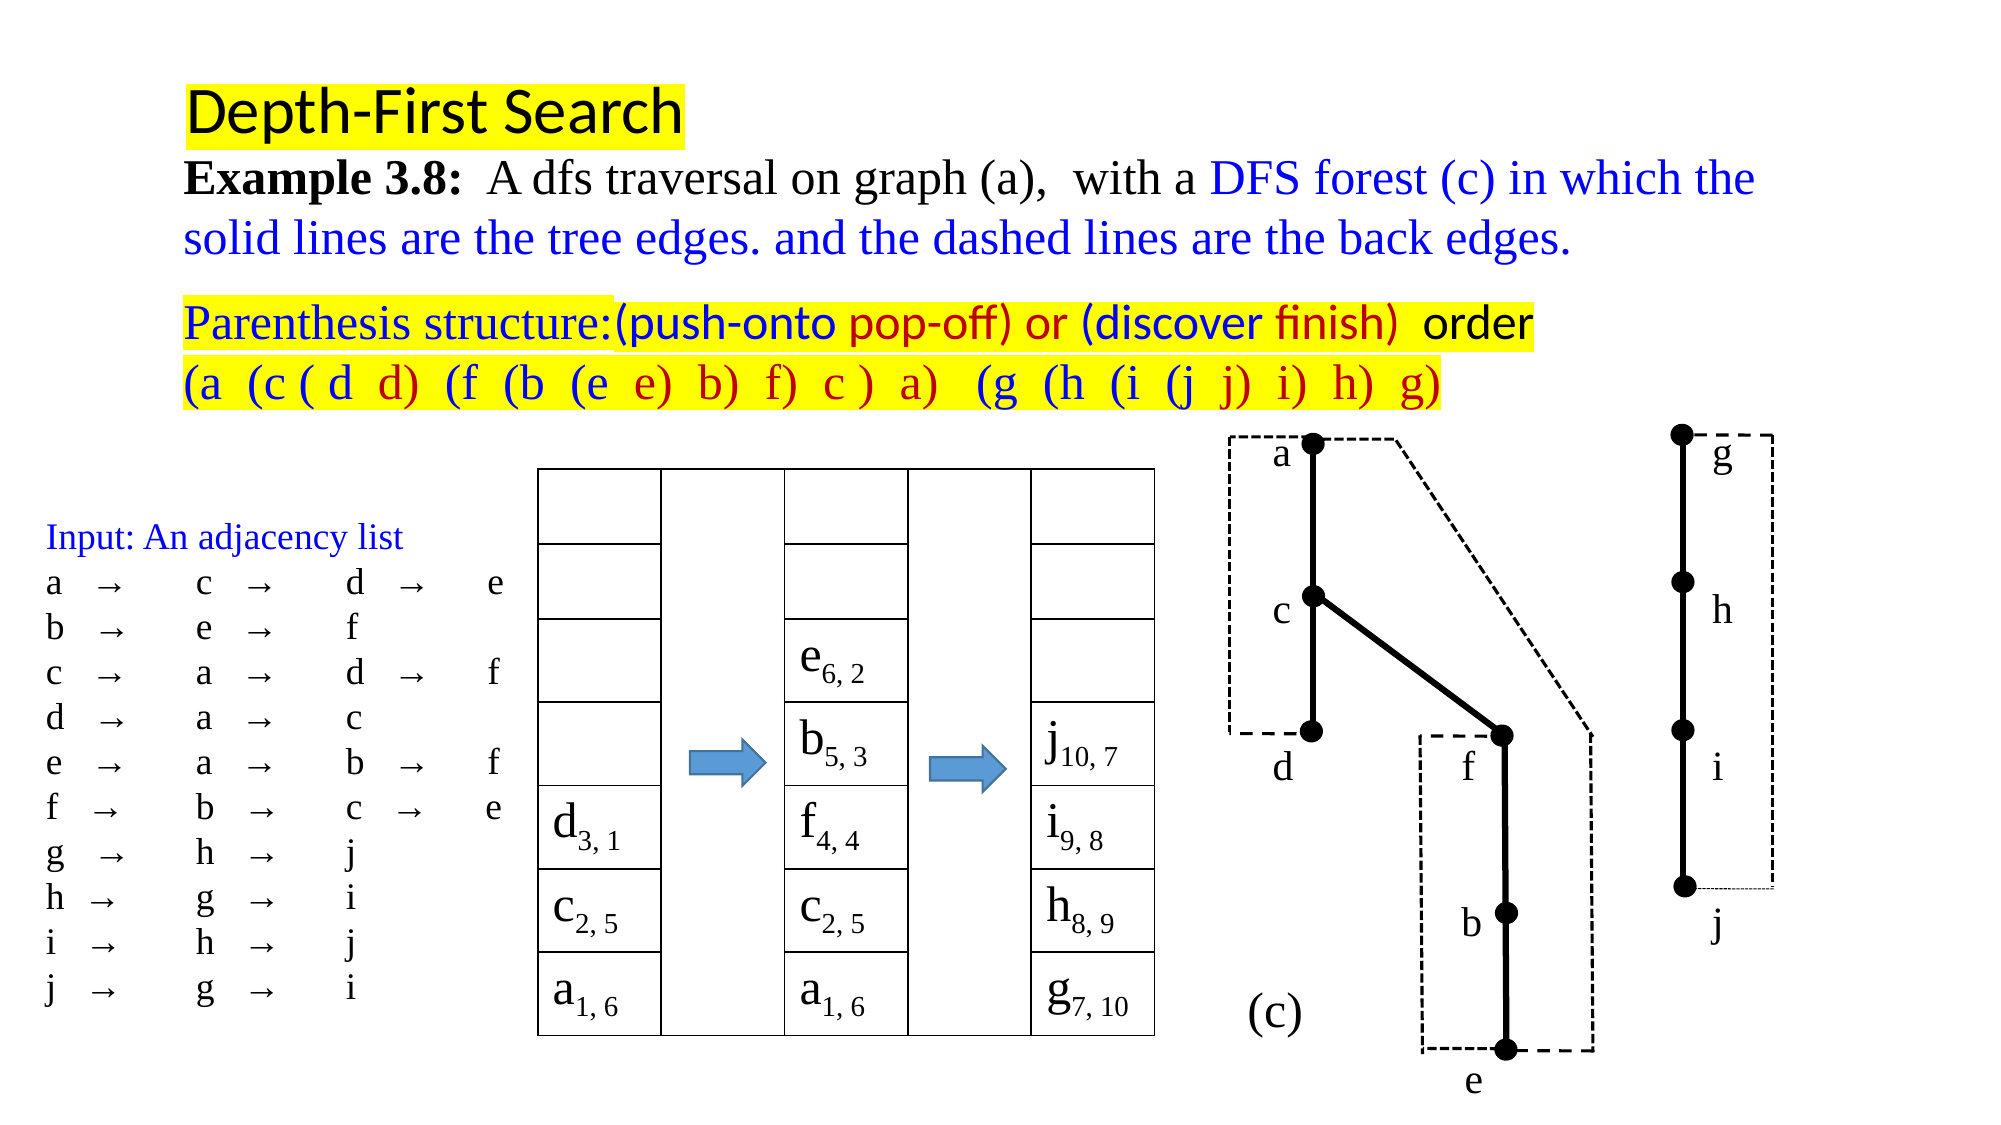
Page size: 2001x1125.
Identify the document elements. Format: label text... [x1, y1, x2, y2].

table_cell [785, 545, 907, 618]
table_cell c2, 5 [785, 870, 907, 951]
text_box [1299, 720, 1310, 733]
text_box a g c h d f i b j e [1226, 410, 1835, 1108]
table_cell a1, 6 [785, 953, 907, 1035]
table_cell c2, 5 [558, 870, 660, 951]
text_box [1301, 432, 1325, 455]
table_header [909, 470, 1030, 1035]
text_box [1507, 1038, 1518, 1050]
table_cell [558, 620, 660, 701]
table_cell g7, 10 [1032, 953, 1154, 1035]
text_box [1310, 590, 1395, 736]
table_cell h8, 9 [1032, 870, 1154, 951]
text_box [1671, 571, 1695, 594]
table_cell b5, 3 [785, 703, 907, 785]
text_box [1671, 719, 1695, 742]
text_box [1494, 902, 1504, 924]
text_box [1670, 423, 1694, 446]
table_header [785, 470, 907, 543]
table_cell [1032, 545, 1154, 618]
text_box [1301, 585, 1313, 607]
table_cell j10, 7 [1032, 703, 1154, 785]
text_box (c) [1232, 969, 1342, 1045]
text_box [1494, 1049, 1518, 1061]
table_header [1032, 470, 1154, 543]
text_box [1314, 585, 1324, 590]
text_box [1490, 737, 1514, 747]
table_cell a1, 6 [539, 953, 660, 1035]
table_cell i9, 8 [1032, 786, 1154, 868]
text_box [1494, 1038, 1504, 1048]
table_cell [1032, 620, 1154, 701]
table_cell e6, 2 [785, 620, 907, 701]
table_cell [558, 703, 660, 785]
text_box [1507, 901, 1519, 925]
table_header [662, 470, 784, 1035]
table_cell f4, 4 [785, 786, 907, 868]
text_box Example 3.8: A dfs traversal on graph (a), with a DFS forest (c) in which the solid lines are the tree edges. and the dashed lines are the back edges. Parenthesis structure:(push-onto pop-off) or (discover finish) order (a (c ( d d) (f (b (e e) b) f) c ) a) (g (h (i (j j) i) h) g) [168, 136, 1862, 1077]
text_box [688, 736, 768, 789]
table_cell d3, 1 [558, 786, 660, 868]
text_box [1395, 440, 1593, 737]
text_box [1673, 875, 1697, 898]
text_box Depth-First Search [171, 19, 700, 155]
table_header [539, 470, 660, 543]
text_box [928, 743, 1008, 795]
text_box Input: An adjacency list a → c → d → e b → e → f c → a → d → f d → a → c e → a → b → f f → b → c → e g → h → j h → g → i i → h → j j → g → i [31, 505, 558, 1015]
table_cell [558, 545, 660, 618]
text_box [1300, 734, 1322, 743]
